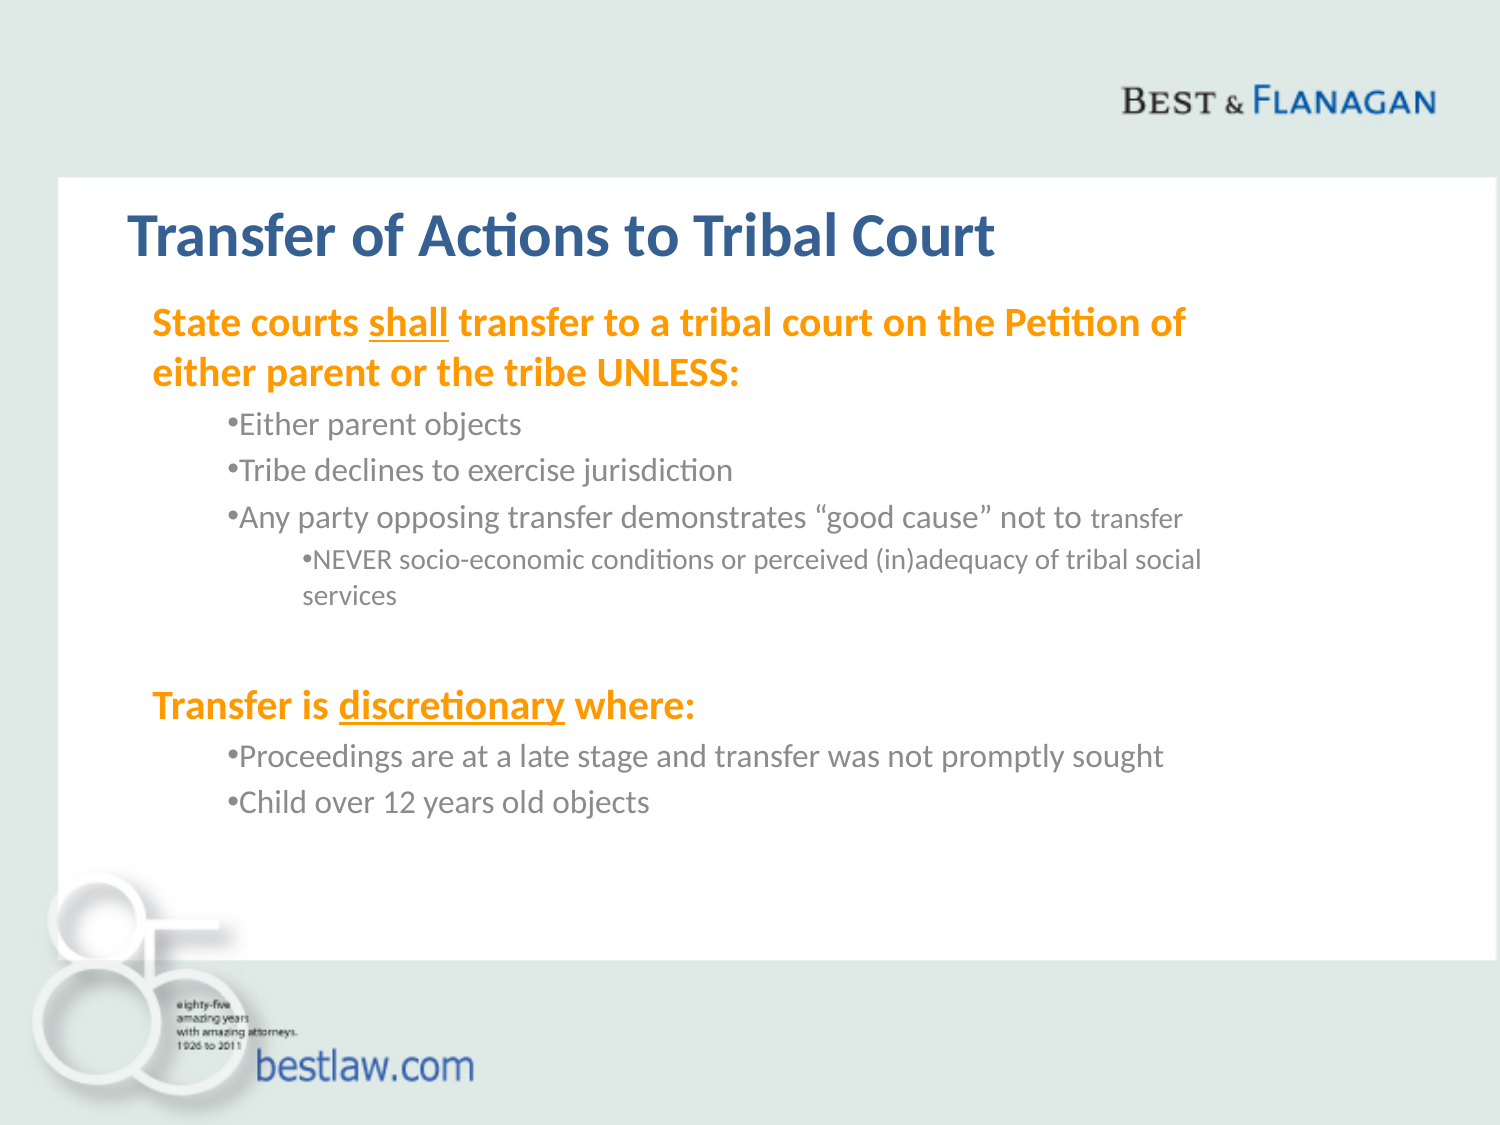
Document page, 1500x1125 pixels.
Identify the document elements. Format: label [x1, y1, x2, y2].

list [0, 0, 1500, 1125]
